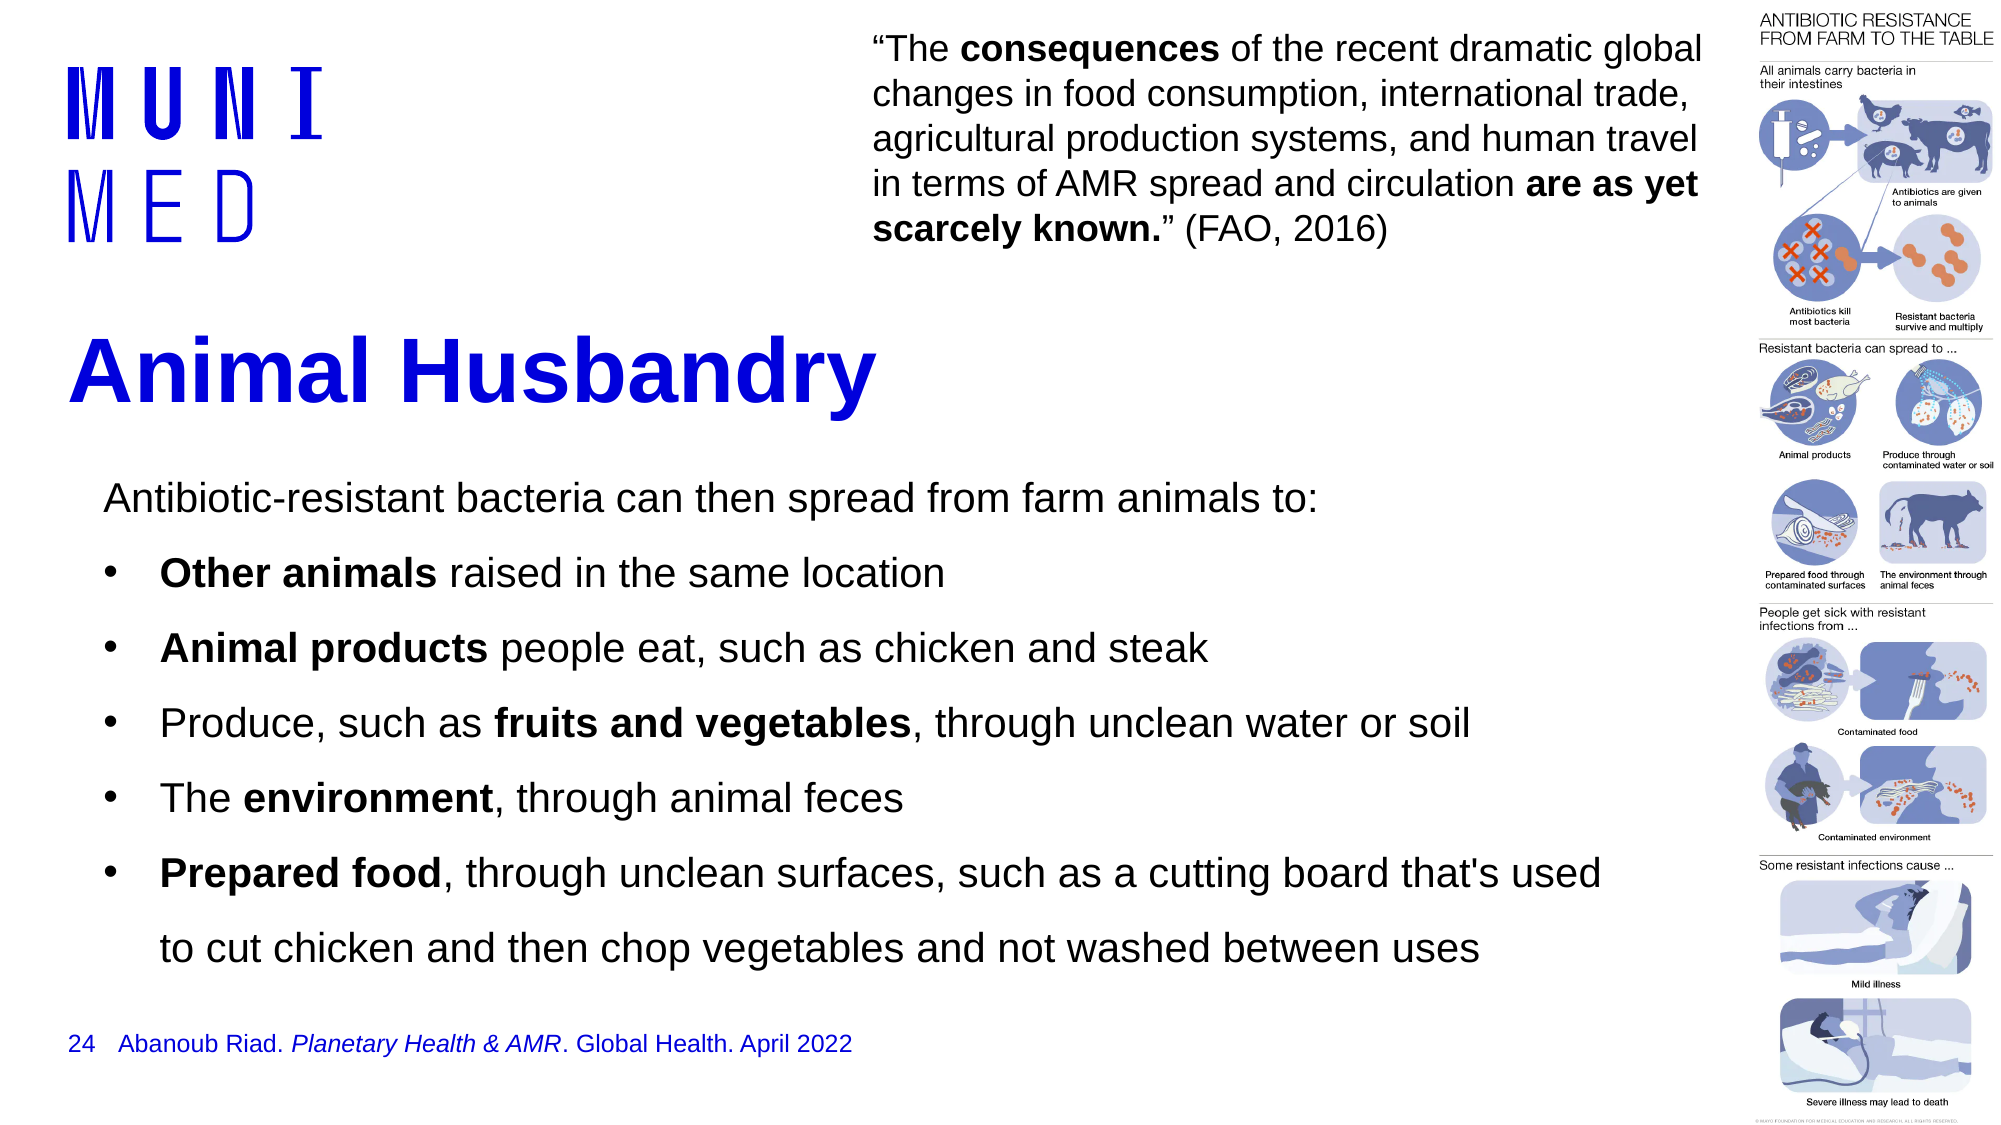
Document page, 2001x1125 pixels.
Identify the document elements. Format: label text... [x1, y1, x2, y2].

footer Abanoub Riad. Planetary Health & AMR. Global Health. April 2022 [118, 1021, 1418, 1063]
picture [1753, 0, 2000, 1125]
text_box “The consequences of the recent dramatic global changes in food consumption, international trade, agricultural production systems, and human travel in terms of AMR spread and circulation are as yet scarcely known.” (FAO, 2016) [834, 23, 1717, 251]
slide_number 24 [67, 1021, 110, 1063]
text_box Antibiotic-resistant bacteria can then spread from farm animals to: Other animals raised in the same location Animal products people eat, such as chicken and steak Produce, such as fruits and vegetables, through unclean water or soil The environment, through animal feces Prepared food, through unclean surfaces, such as a cutting board that's used to cut chicken and then chop vegetables and not washed between uses [88, 438, 1634, 979]
title Animal Husbandry [67, 329, 1306, 450]
